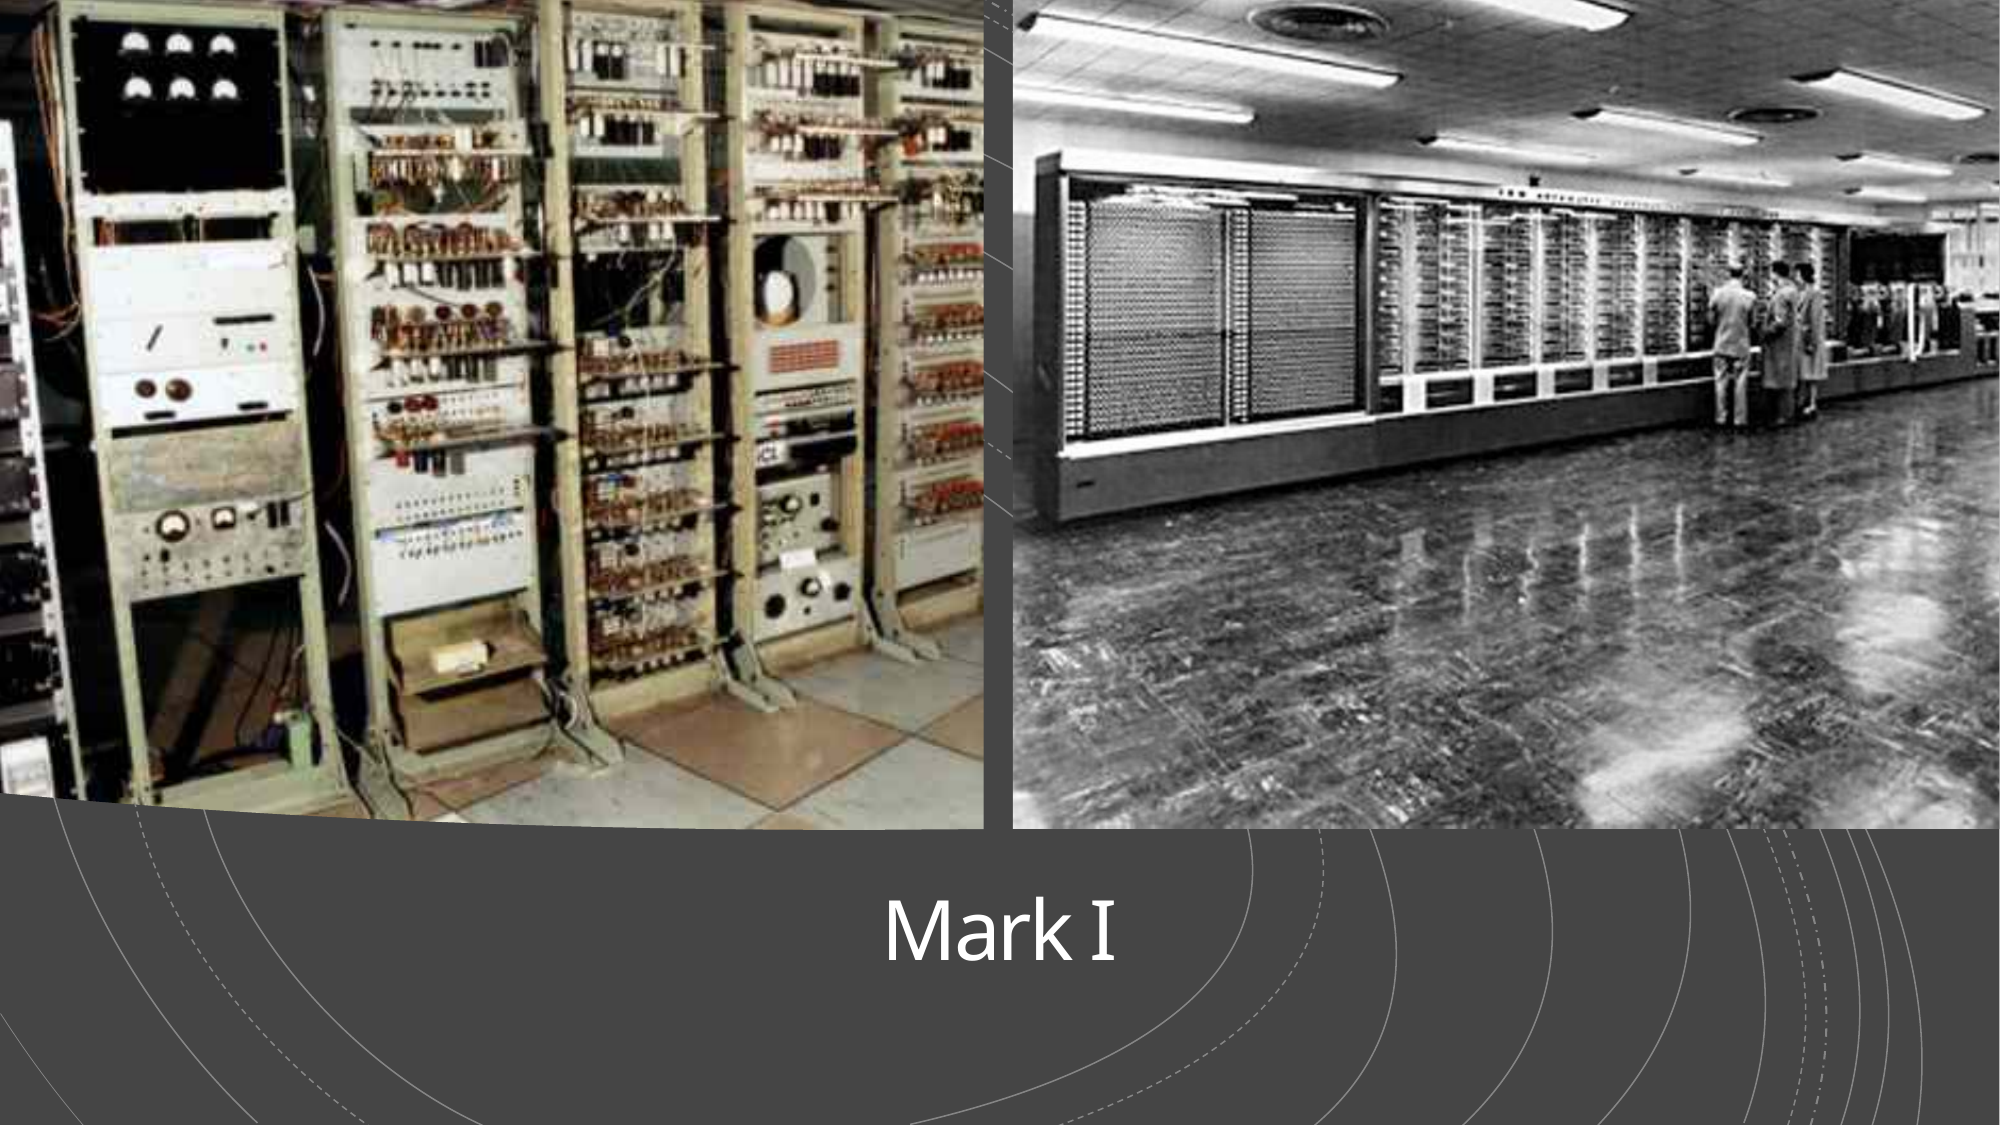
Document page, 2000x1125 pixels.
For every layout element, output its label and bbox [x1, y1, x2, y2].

text_box [0, 0, 1999, 1125]
list [1012, 0, 2000, 829]
picture [0, 0, 984, 831]
